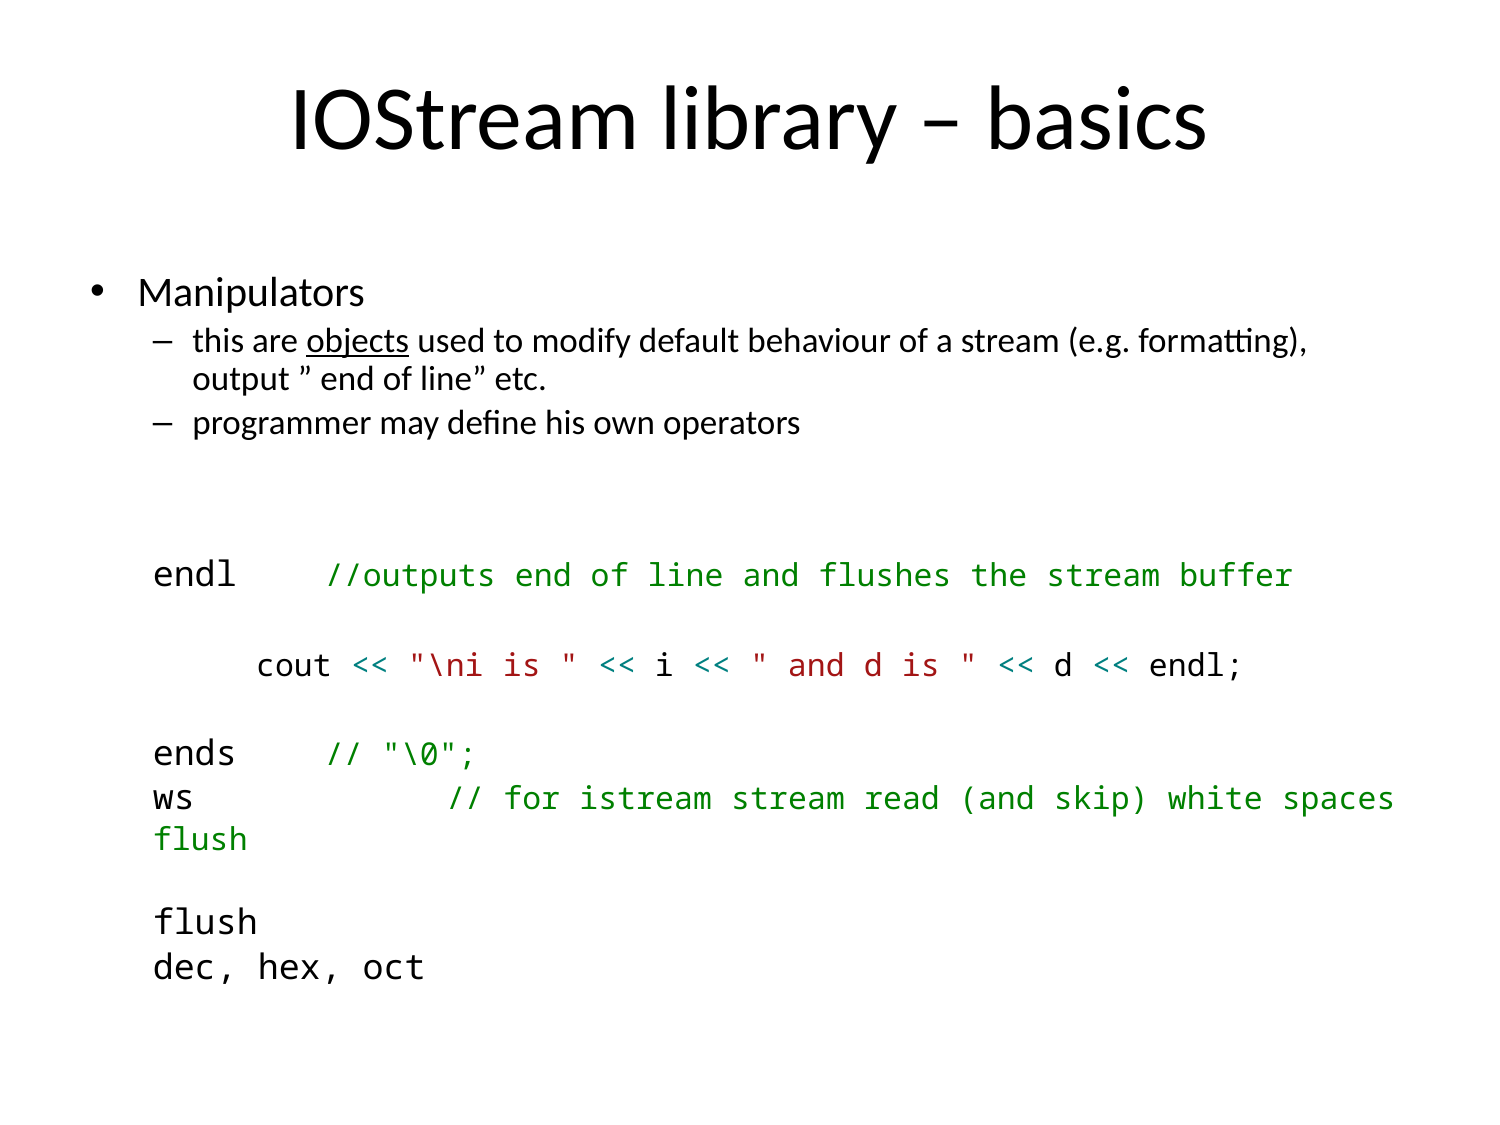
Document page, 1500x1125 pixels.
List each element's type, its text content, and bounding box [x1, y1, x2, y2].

list Manipulators this are objects used to modify default behaviour of a stream (e.g. formatting), output ” end of line” etc. programmer may define his own operators endl //outputs end of line and flushes the stream buffer cout << "\ni is " << i << " and d is " << d << endl; ends // "\0"; ws // for istream stream read (and skip) white spaces flush flush dec, hex, oct [75, 262, 1425, 1005]
title IOStream library – basics [75, 19, 1425, 207]
